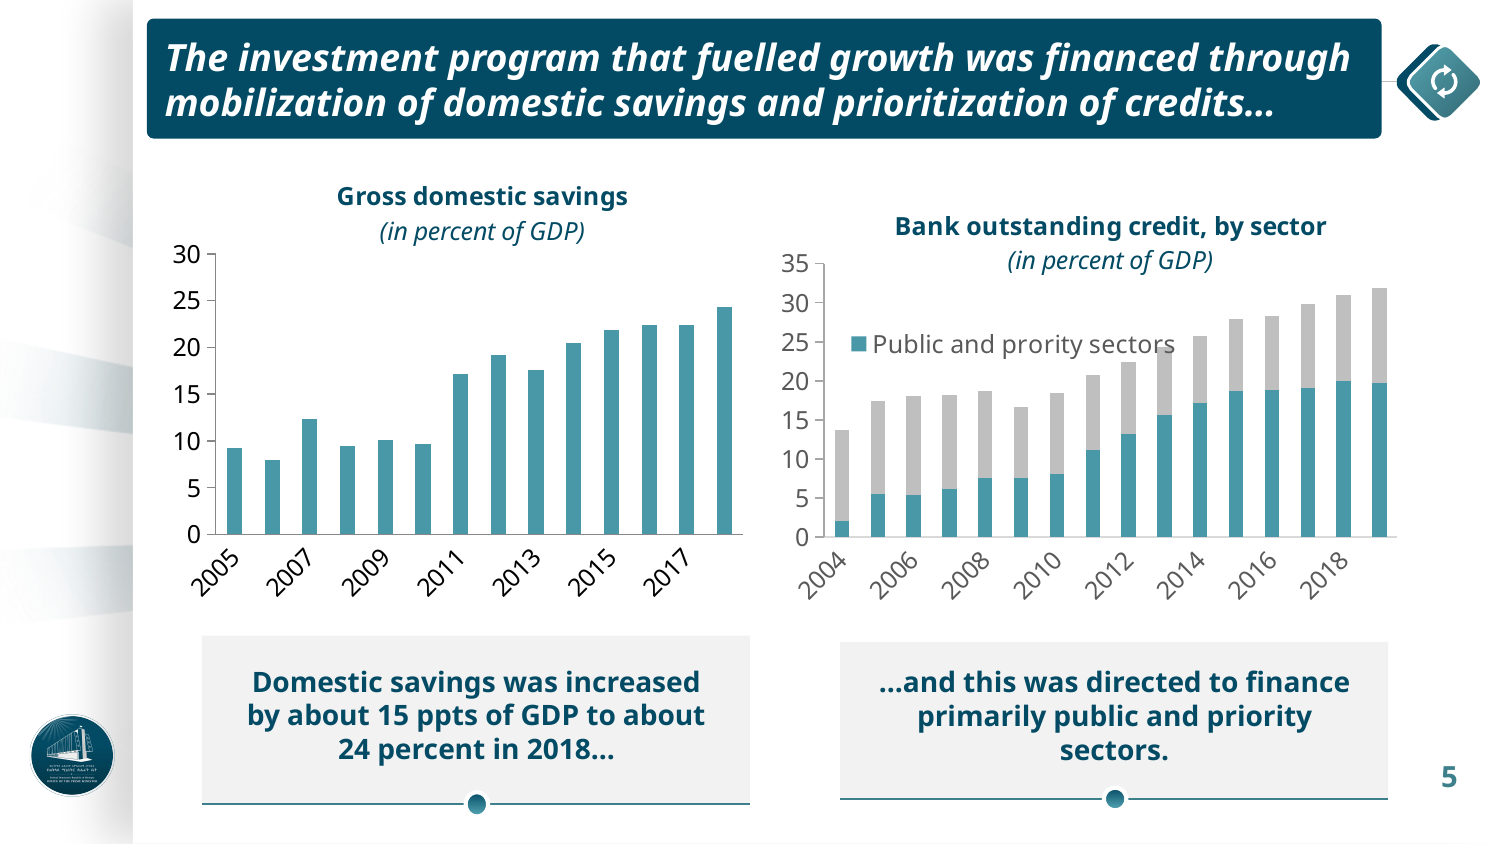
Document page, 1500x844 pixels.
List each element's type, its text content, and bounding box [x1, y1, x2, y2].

chart [164, 162, 1415, 636]
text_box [201, 635, 751, 817]
text_box The investment program that fuelled growth was financed through mobilization of domestic savings and prioritization of credits… [146, 17, 1383, 140]
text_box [1404, 52, 1474, 113]
picture [0, 0, 132, 844]
text_box 5 [1426, 750, 1473, 801]
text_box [839, 641, 1389, 811]
